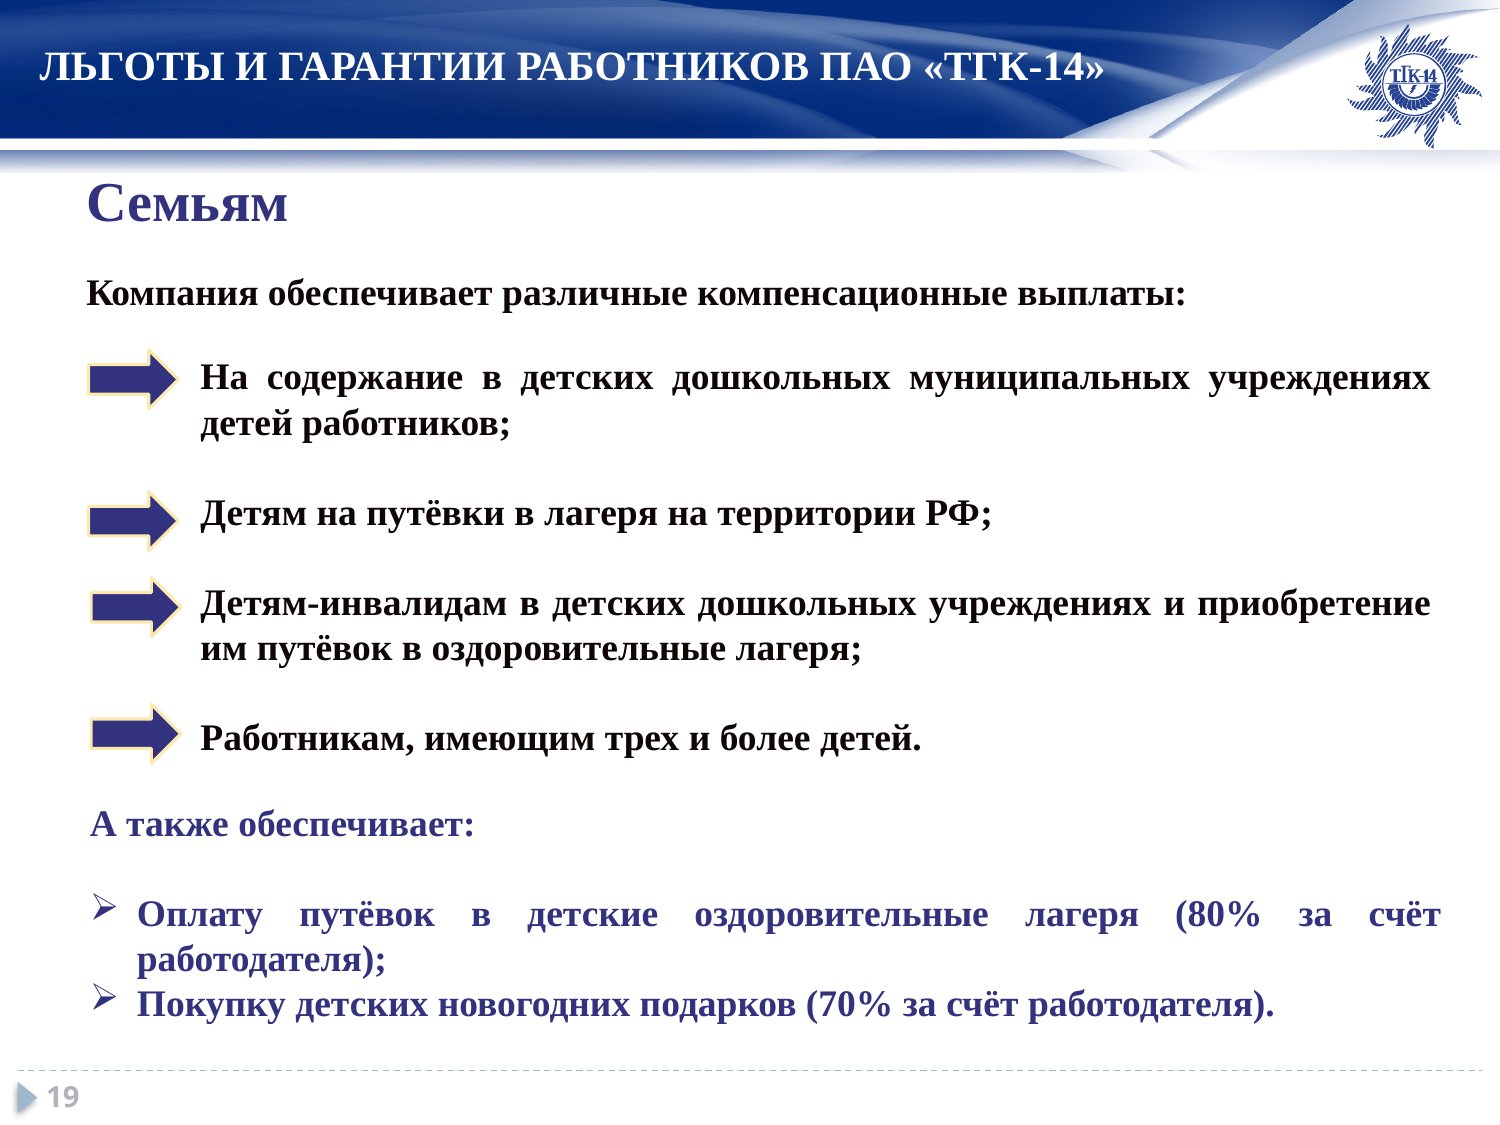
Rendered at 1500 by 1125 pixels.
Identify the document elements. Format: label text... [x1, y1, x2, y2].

text_box ЛЬГОТЫ И ГАРАНТИИ РАБОТНИКОВ ПАО «ТГК-14» [0, 30, 1258, 96]
picture [0, 0, 1500, 173]
text_box А также обеспечивает: Оплату путёвок в детские оздоровительные лагеря (80% за счёт работодателя); Покупку детских новогодних подарков (70% за счёт работодателя). [75, 791, 1457, 1032]
text_box Семьям [71, 158, 610, 260]
text_box [86, 490, 180, 553]
text_box [89, 576, 183, 639]
text_box Компания обеспечивает различные компенсационные выплаты: [71, 260, 1358, 320]
text_box [86, 348, 180, 411]
text_box [89, 702, 183, 765]
text_box На содержание в детских дошкольных муниципальных учреждениях детей работников; Детям на путёвки в лагеря на территории РФ; Детям-инвалидам в детских дошкольных учреждениях и приобретение им путёвок в оздоровительные лагеря; Работникам, имеющим трех и более детей. [185, 345, 1447, 765]
